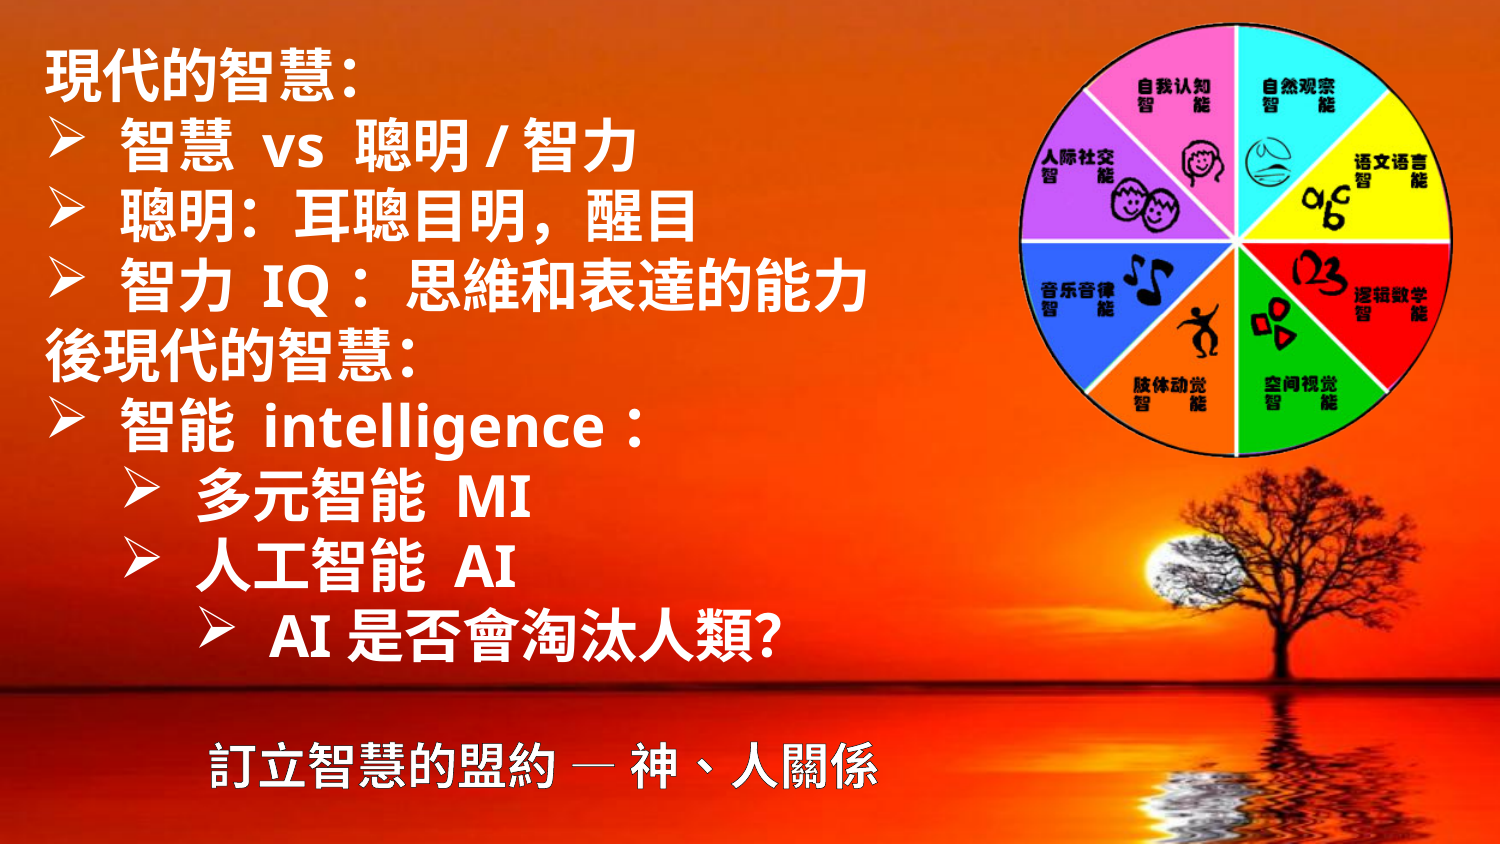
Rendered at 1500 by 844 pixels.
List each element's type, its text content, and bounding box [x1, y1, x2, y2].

text_box 現代的智慧： 智慧 vs 聰明/智力 聰明：耳聰目明，醒目 智力 IQ：思維和表達的能力 後現代的智慧： 智能 intelligence： 多元智能 MI 人工智能 AI AI是否會淘汰人類？ [29, 32, 1436, 677]
title 訂立智慧的盟約 — 神、人關係 [17, 728, 1070, 801]
picture [0, 0, 1500, 844]
